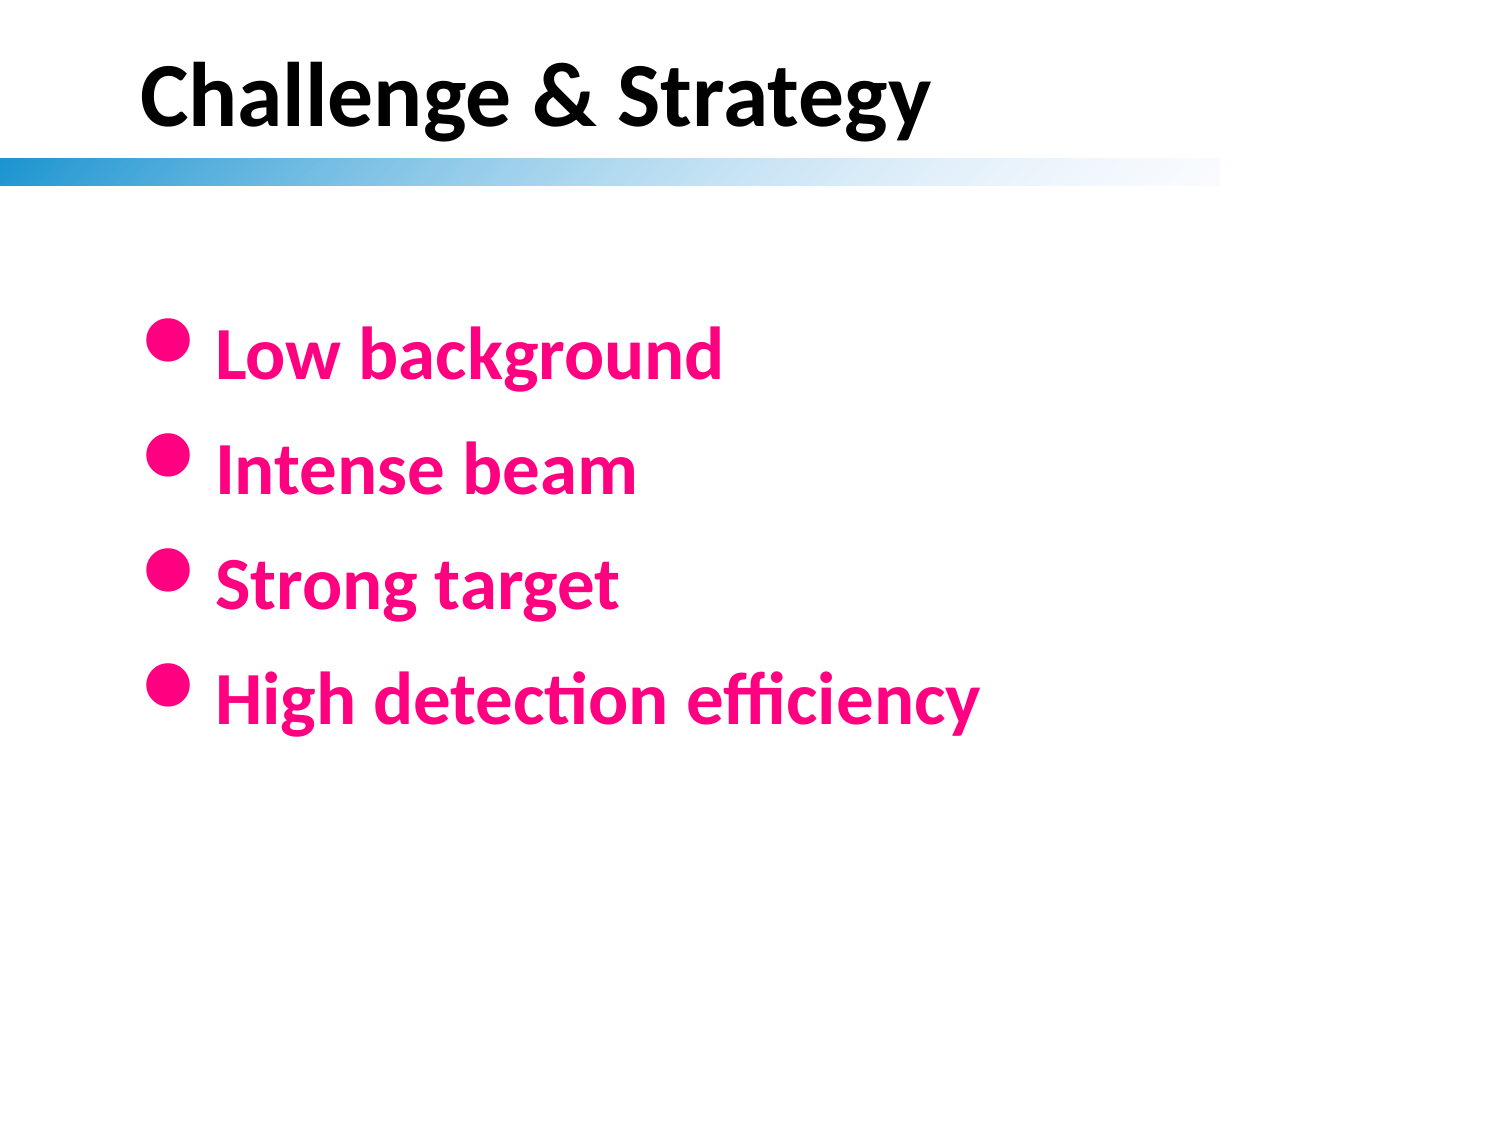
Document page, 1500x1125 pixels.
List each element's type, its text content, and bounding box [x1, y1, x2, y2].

text_box Low background Intense beam Strong target High detection efficiency [125, 296, 1095, 747]
text_box Challenge & Strategy [125, 26, 1108, 152]
